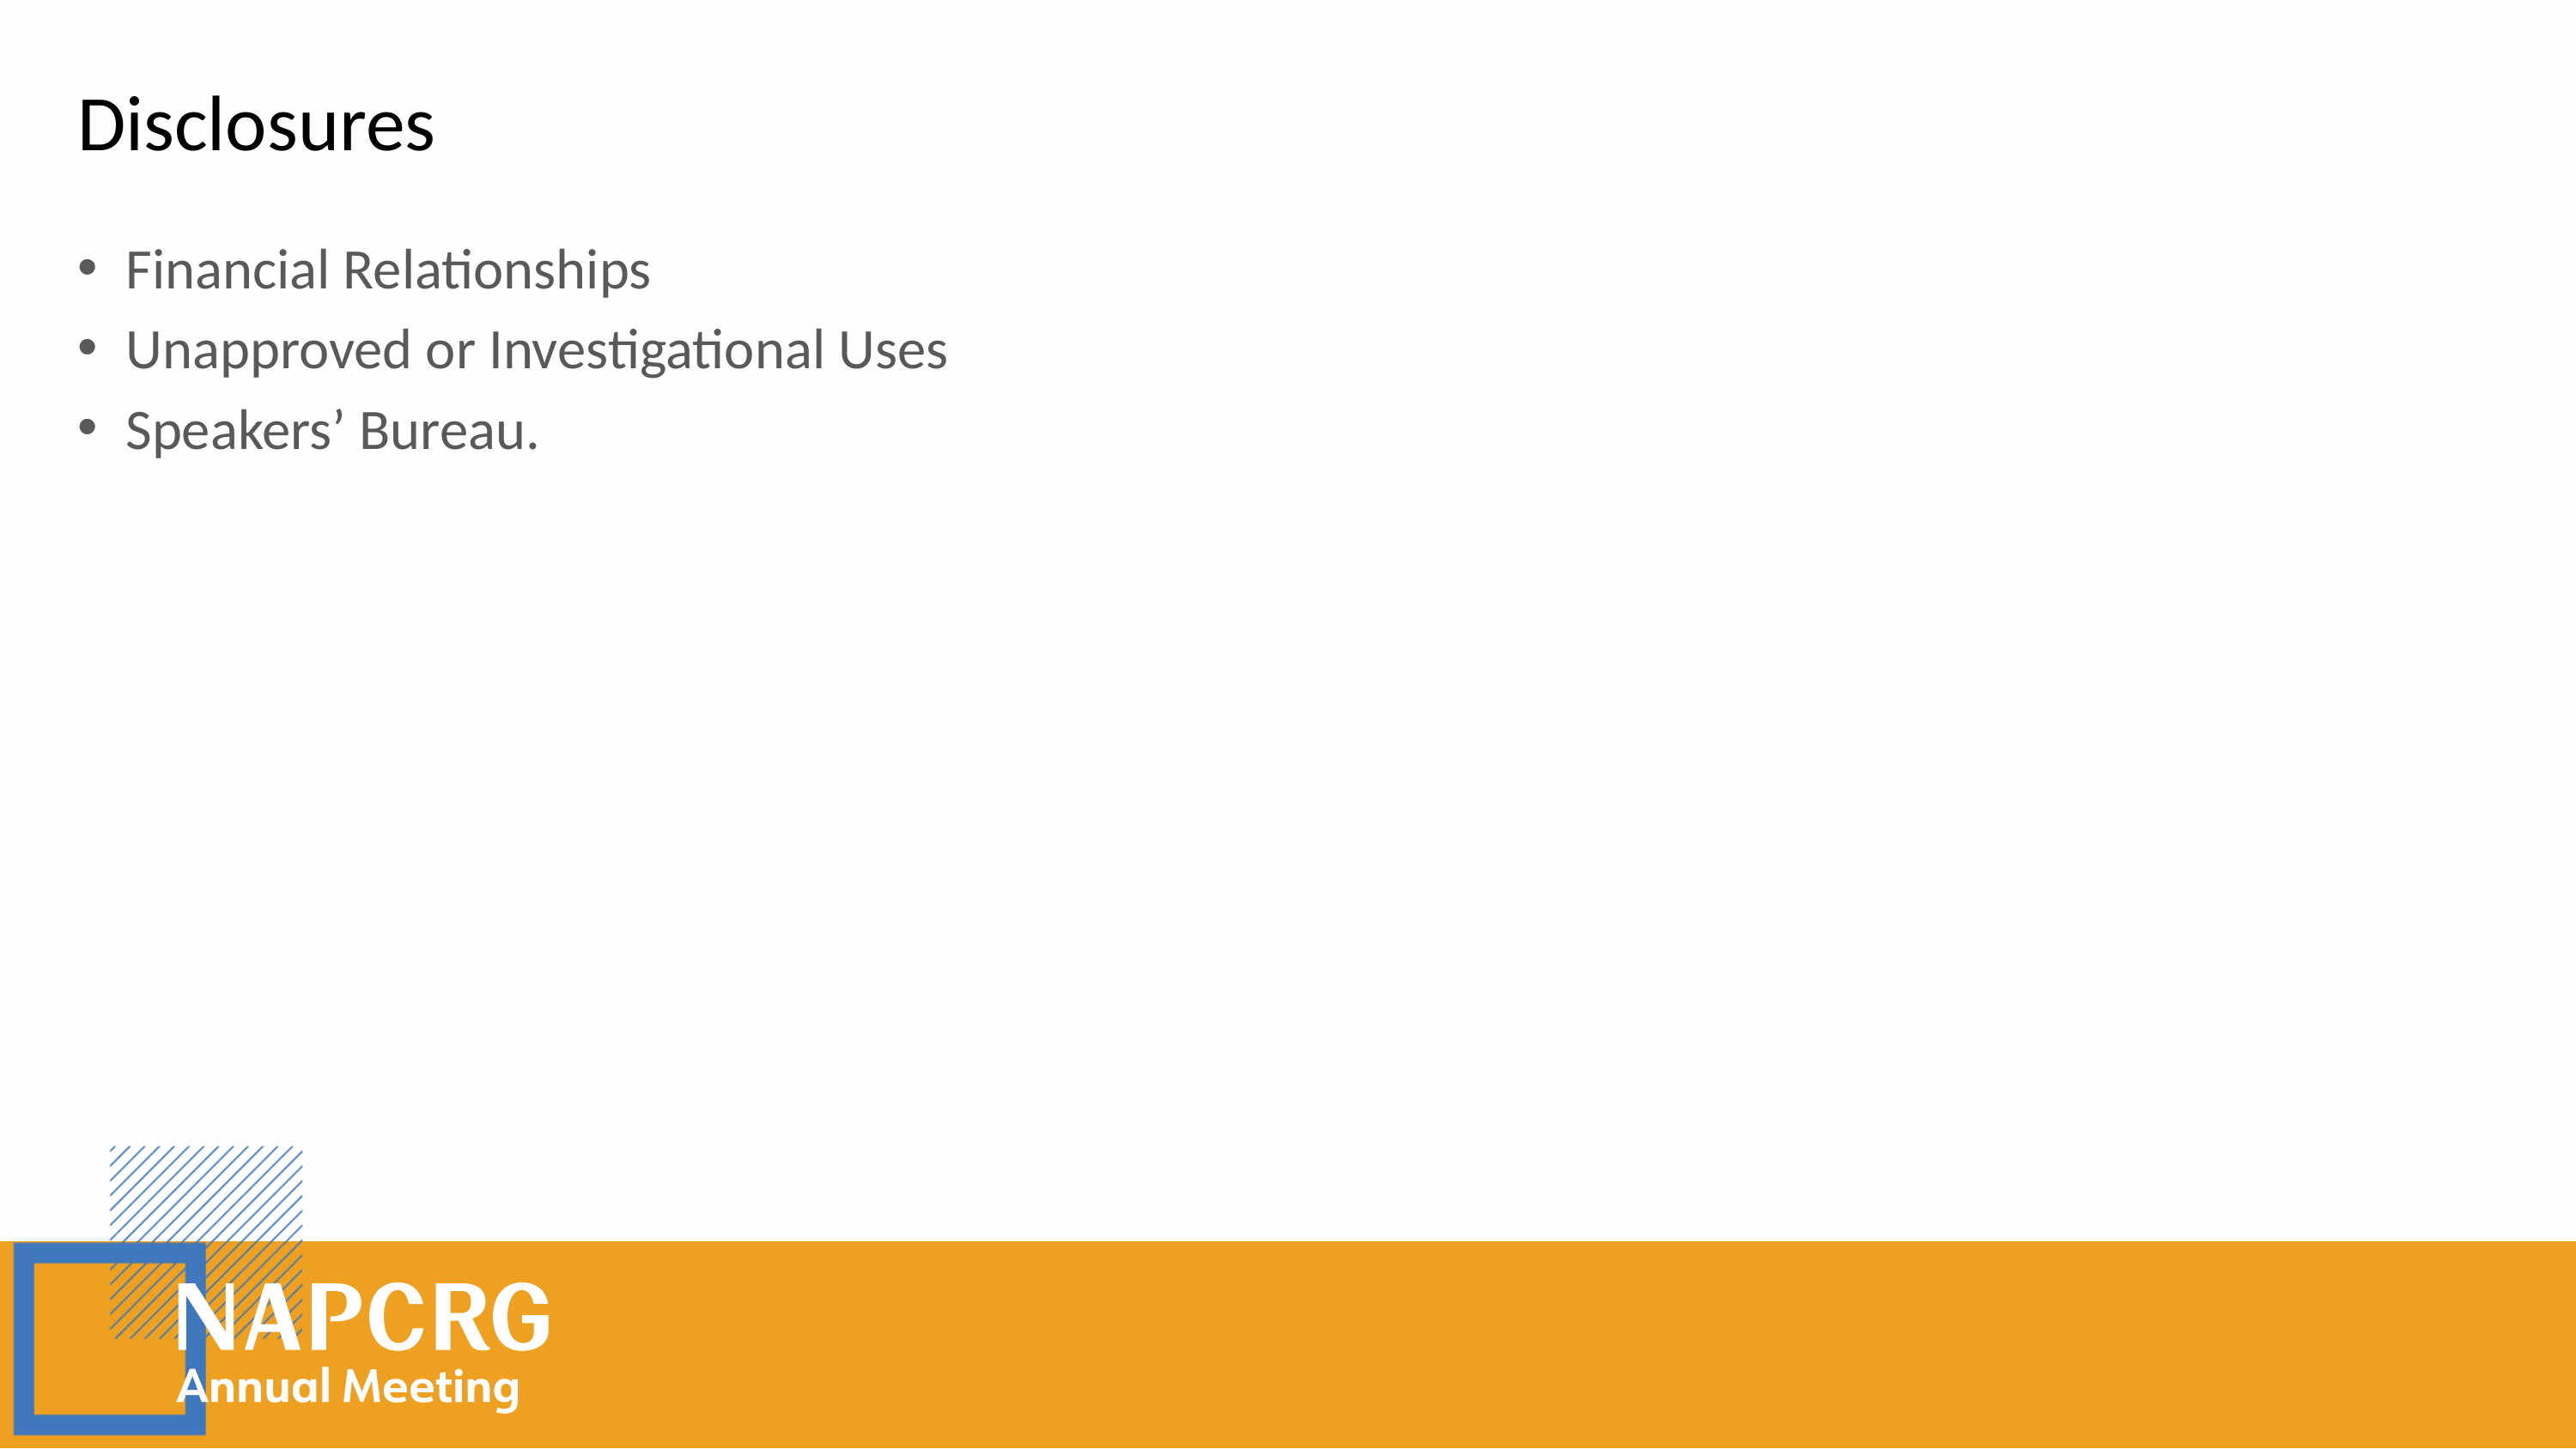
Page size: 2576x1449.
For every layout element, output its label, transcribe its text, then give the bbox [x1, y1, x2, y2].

title Disclosures [64, 39, 1224, 200]
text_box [0, 1240, 2576, 1449]
text_box [0, 1131, 318, 1239]
list Financial Relationships Unapproved or Investigational Uses Speakers’ Bureau. [64, 225, 2447, 1131]
